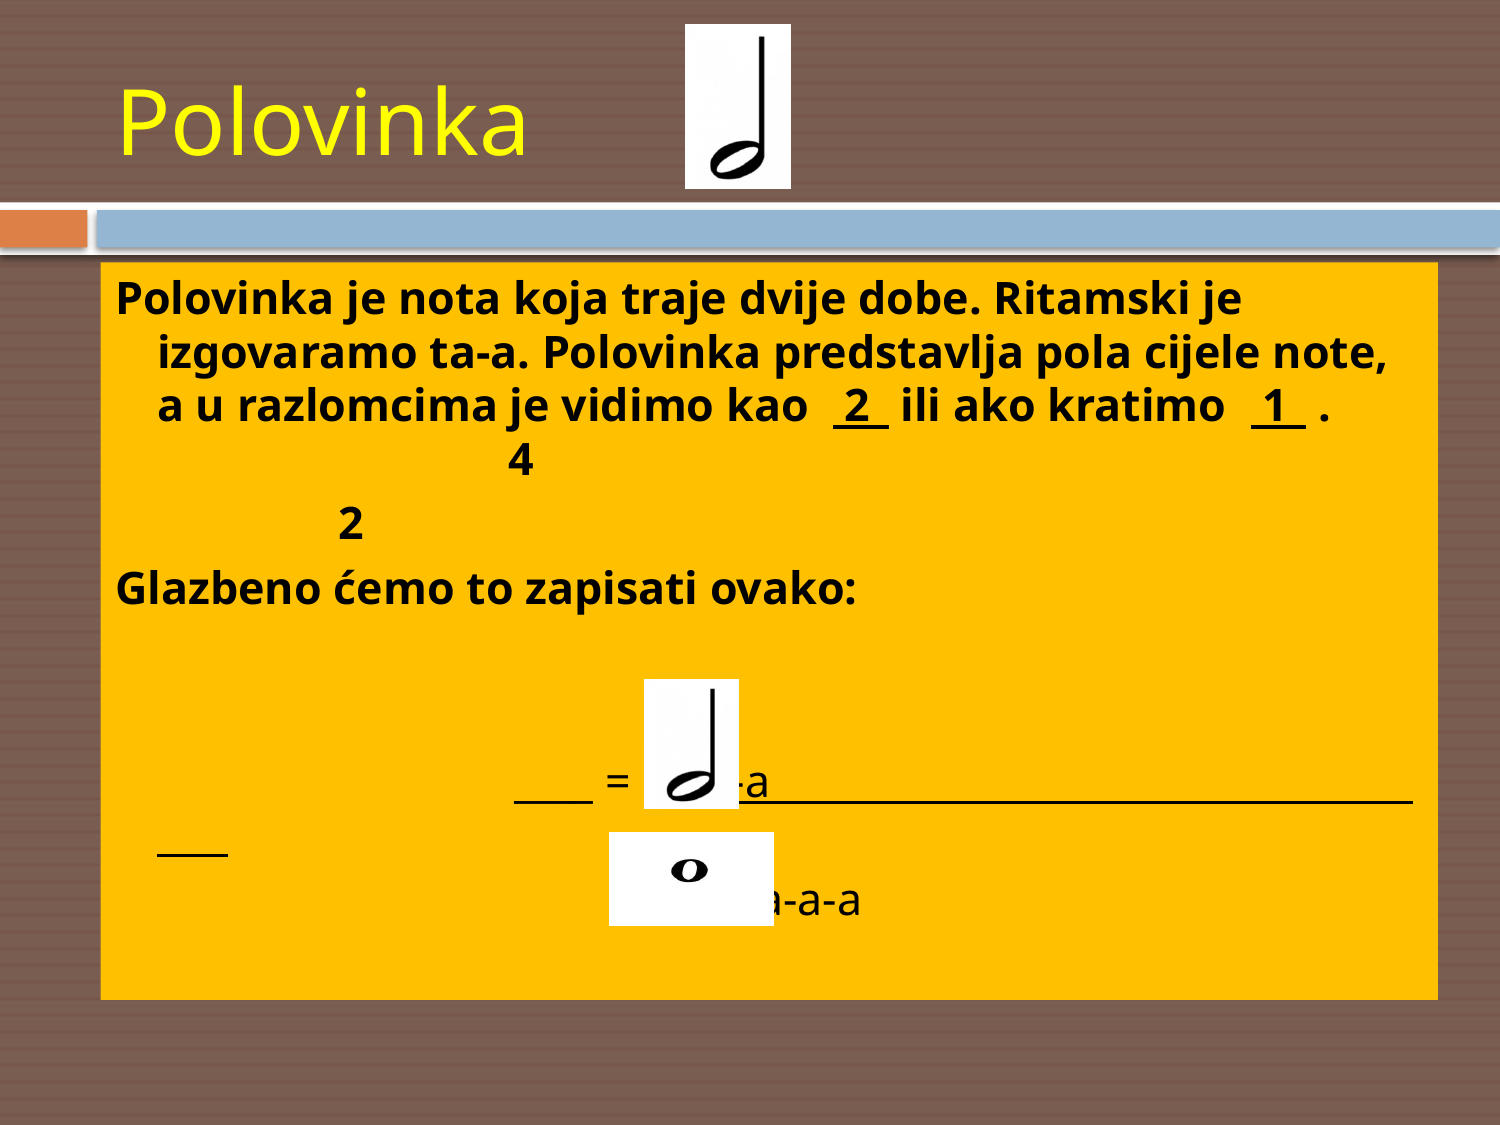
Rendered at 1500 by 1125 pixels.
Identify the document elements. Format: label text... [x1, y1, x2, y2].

list Polovinka je nota koja traje dvije dobe. Ritamski je izgovaramo ta-a. Polovinka predstavlja pola cijele note, a u razlomcima je vidimo kao 2_ ili ako kratimo 1_ . 4 2 Glazbeno ćemo to zapisati ovako: ____ = ta-a____ ta-a-a-a [100, 262, 1438, 1000]
picture [685, 23, 792, 189]
picture [609, 831, 774, 927]
title Polovinka [100, 37, 1438, 200]
picture [644, 679, 739, 809]
